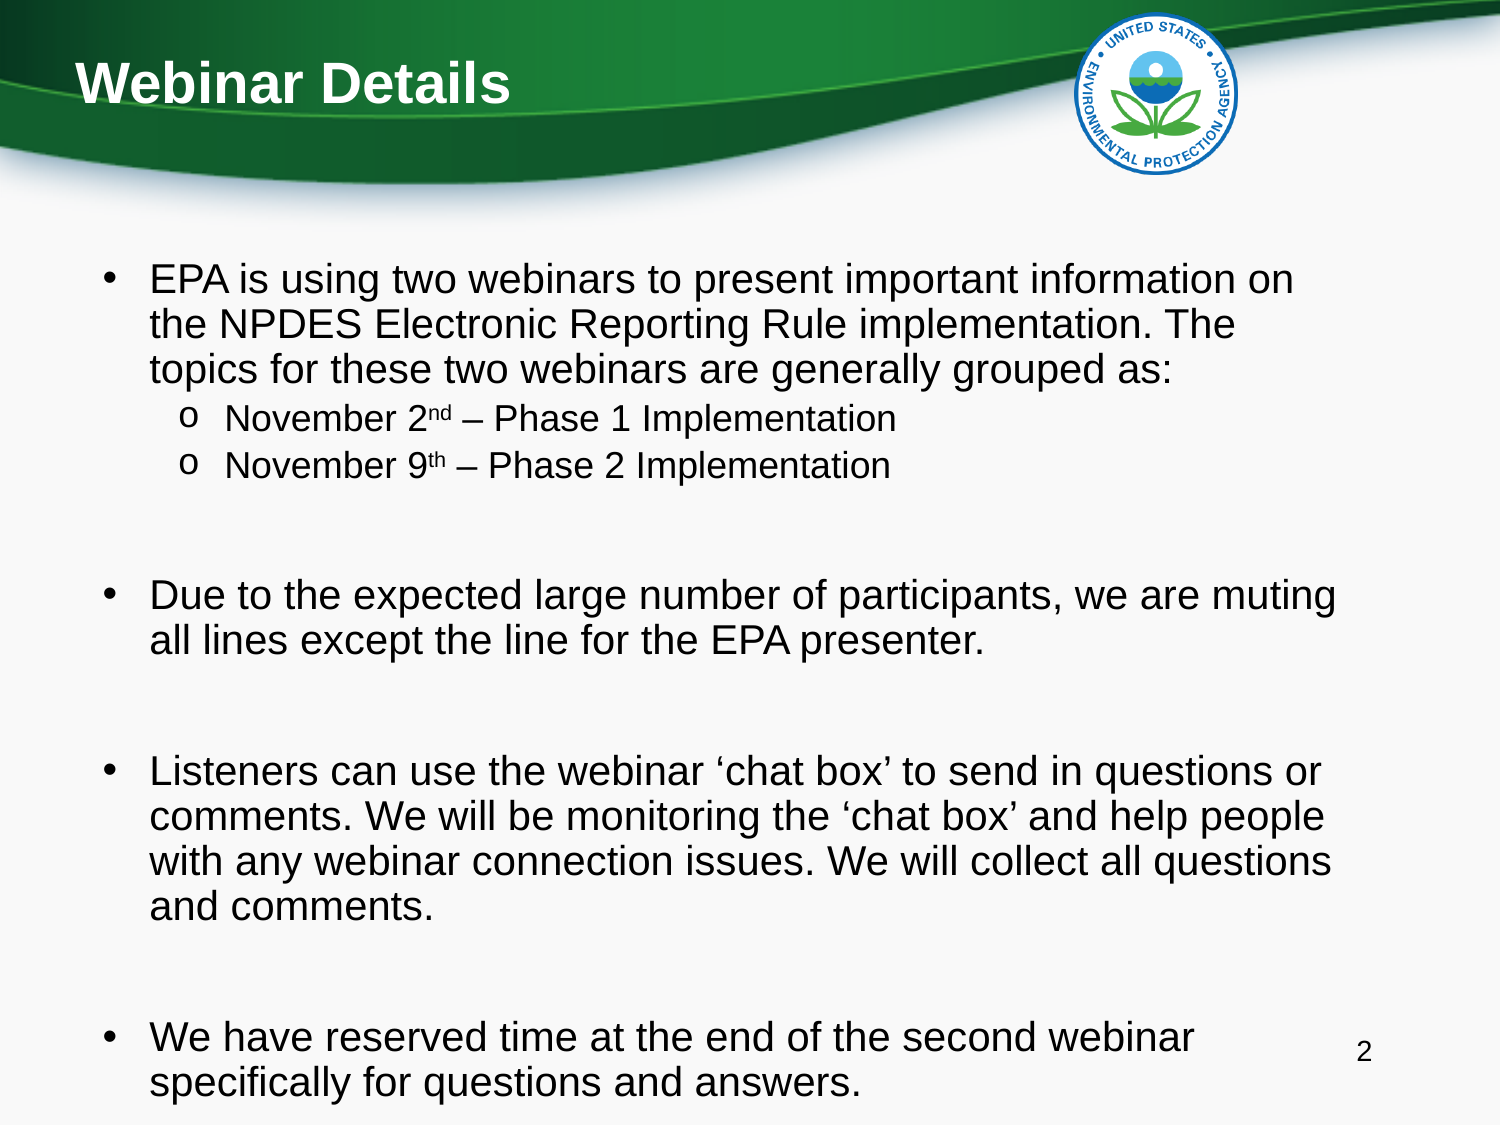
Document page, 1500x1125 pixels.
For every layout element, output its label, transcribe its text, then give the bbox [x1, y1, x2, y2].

picture [0, 0, 1500, 1125]
title Webinar Details [49, 37, 538, 138]
slide_number 2 [1287, 1024, 1388, 1101]
list EPA is using two webinars to present important information on the NPDES Electronic Reporting Rule implementation. The topics for these two webinars are generally grouped as: November 2nd – Phase 1 Implementation November 9th – Phase 2 Implementation Due to the expected large number of participants, we are muting all lines except the line for the EPA presenter. Listeners can use the webinar ‘chat box’ to send in questions or comments. We will be monitoring the ‘chat box’ and help people with any webinar connection issues. We will collect all questions and comments. We have reserved time at the end of the second webinar specifically for questions and answers. [87, 249, 1363, 1013]
